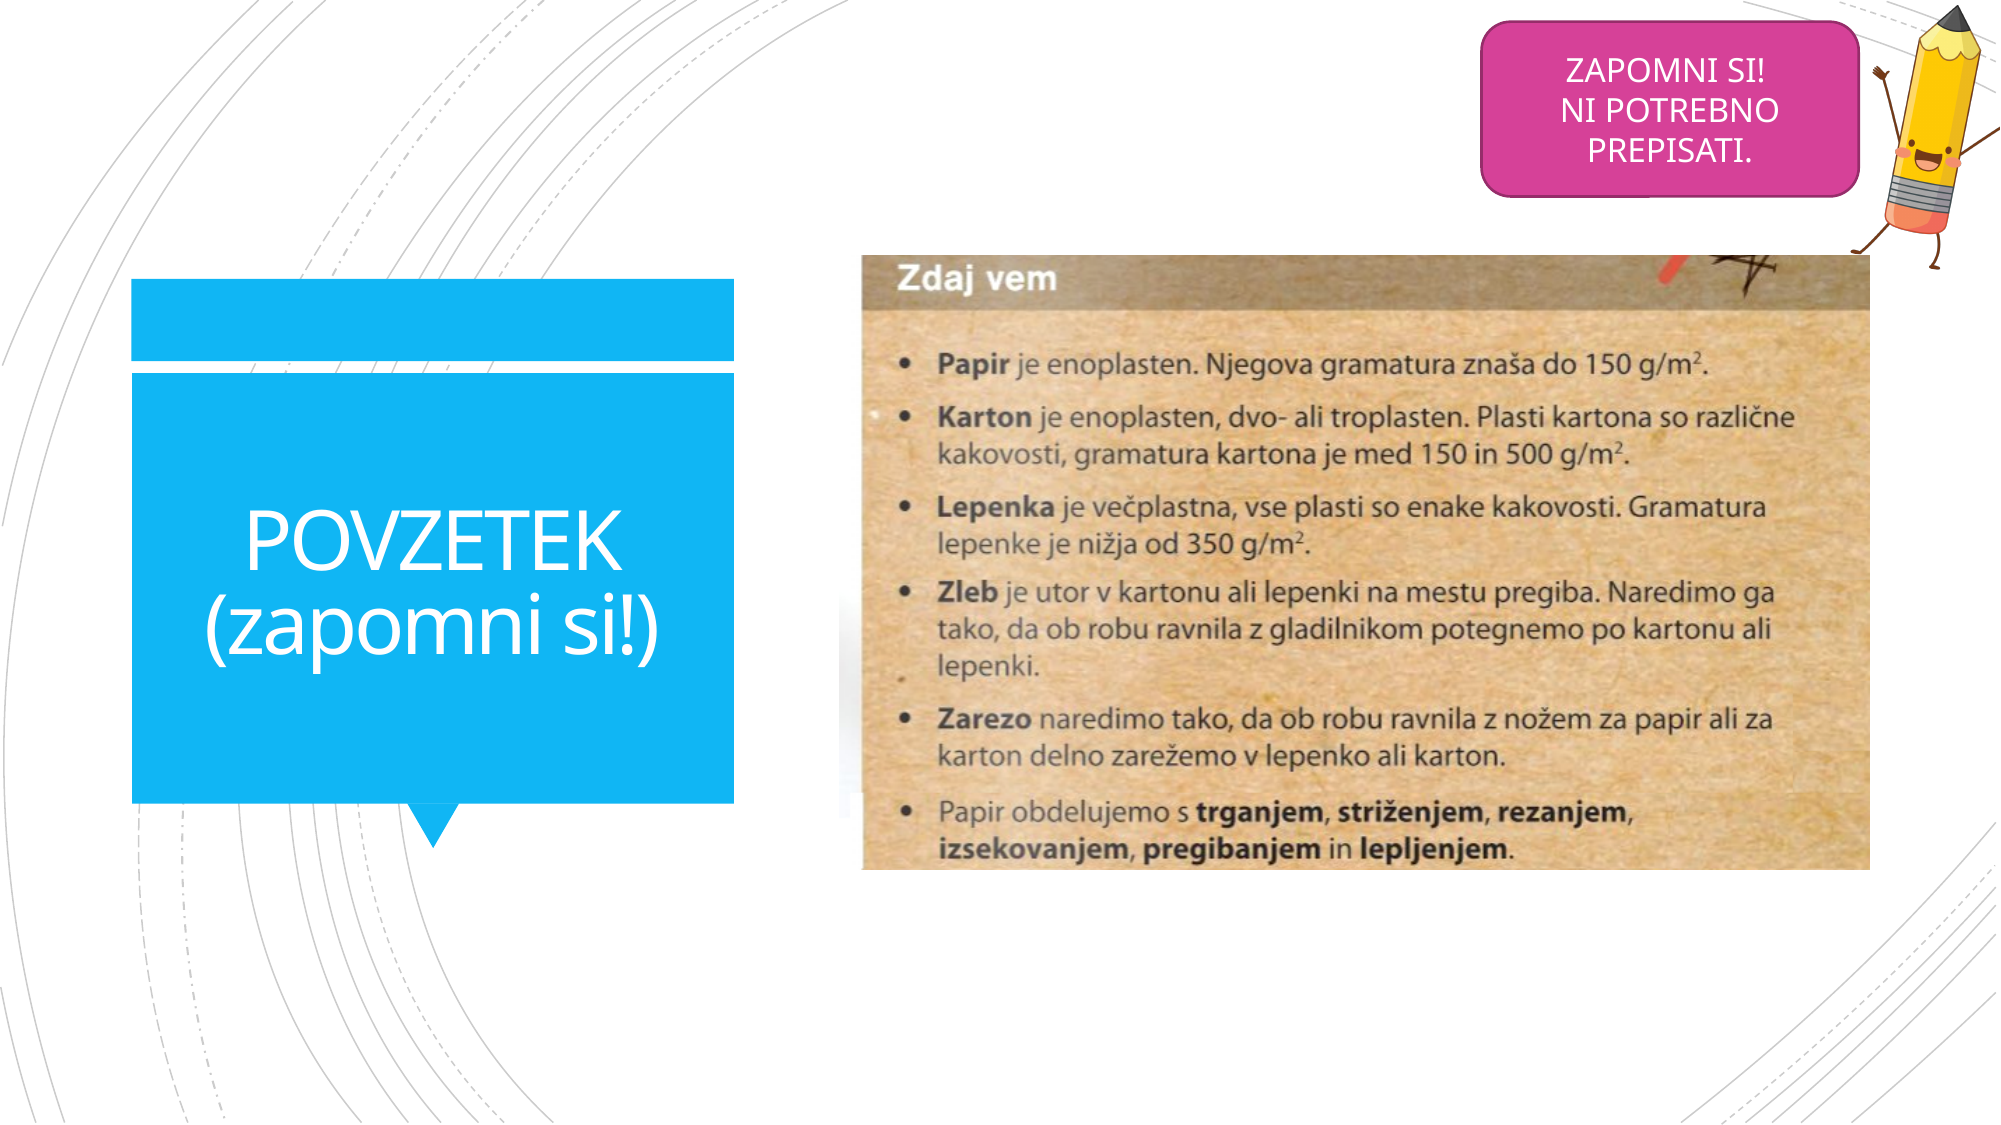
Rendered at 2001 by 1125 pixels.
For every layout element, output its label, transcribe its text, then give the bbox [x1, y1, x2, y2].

title POVZETEK (zapomni si!) [145, 385, 720, 789]
picture [1838, 0, 2000, 279]
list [839, 255, 1871, 870]
text_box ZAPOMNI SI! NI POTREBNO PREPISATI. [1480, 20, 1860, 198]
